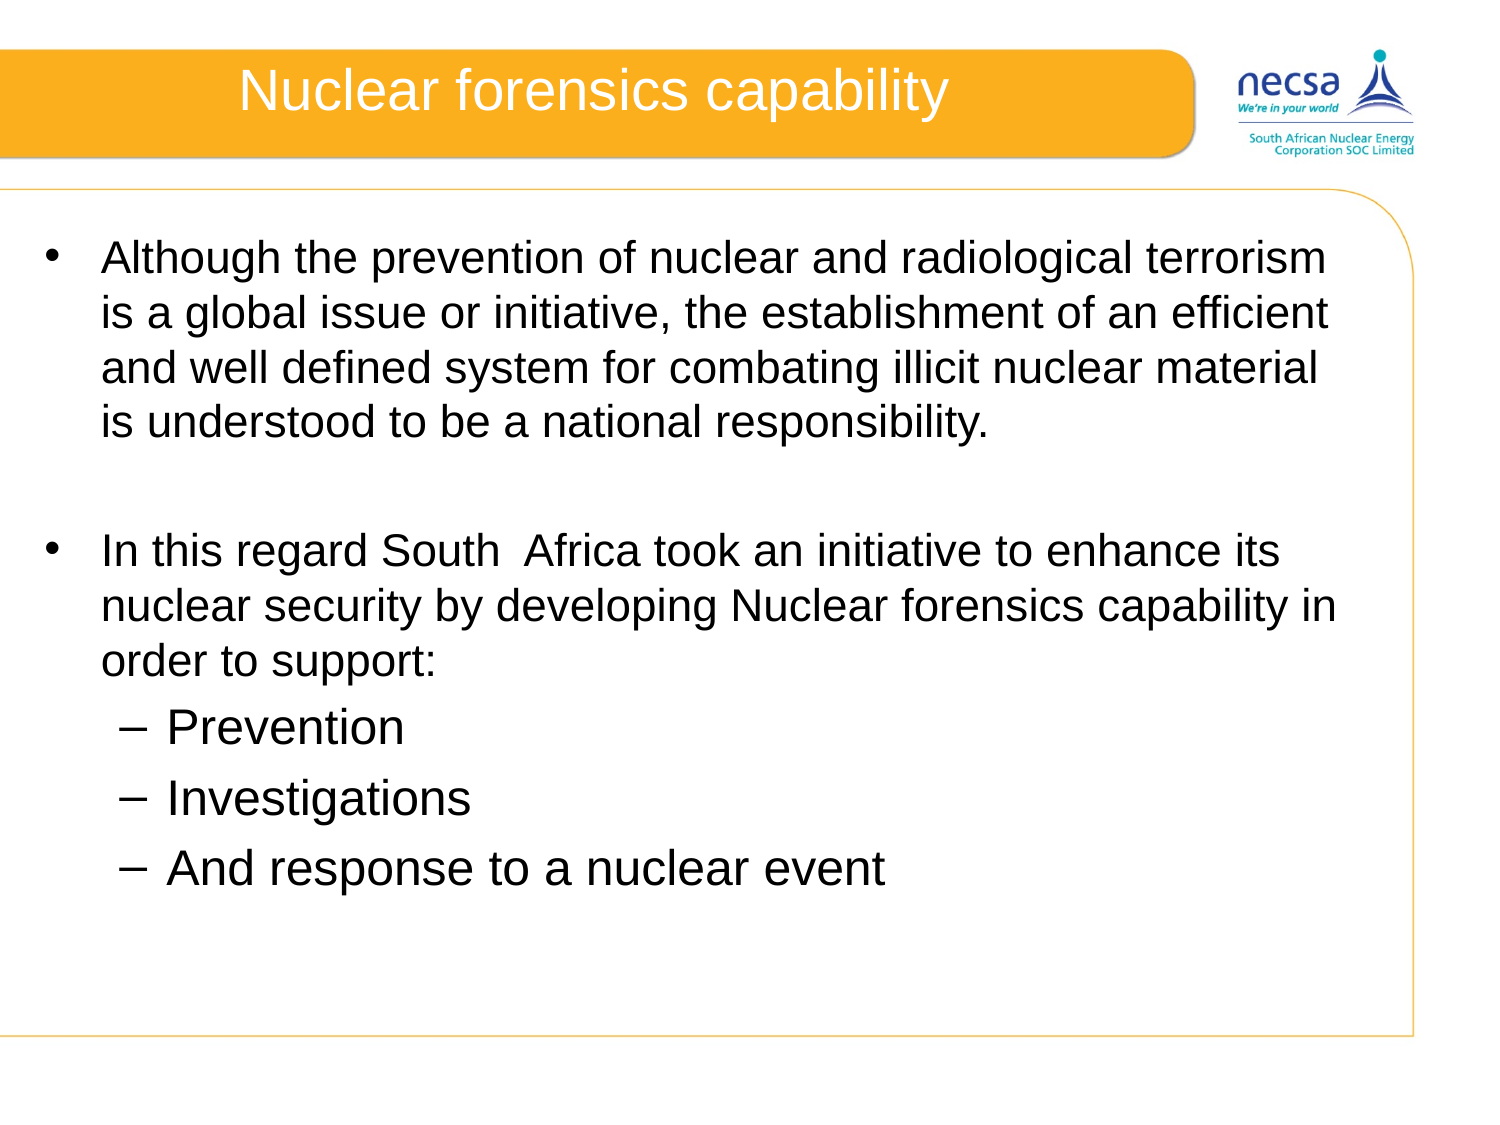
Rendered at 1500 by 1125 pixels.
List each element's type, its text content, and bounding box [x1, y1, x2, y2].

picture [0, 0, 1500, 1125]
title Nuclear forensics capability [41, 45, 1164, 161]
list Although the prevention of nuclear and radiological terrorism is a global issue or initiative, the establishment of an efficient and well defined system for combating illicit nuclear material is understood to be a national responsibility. In this regard South Africa took an initiative to enhance its nuclear security by developing Nuclear forensics capability in order to support: Prevention Investigations And response to a nuclear event [29, 219, 1380, 1000]
